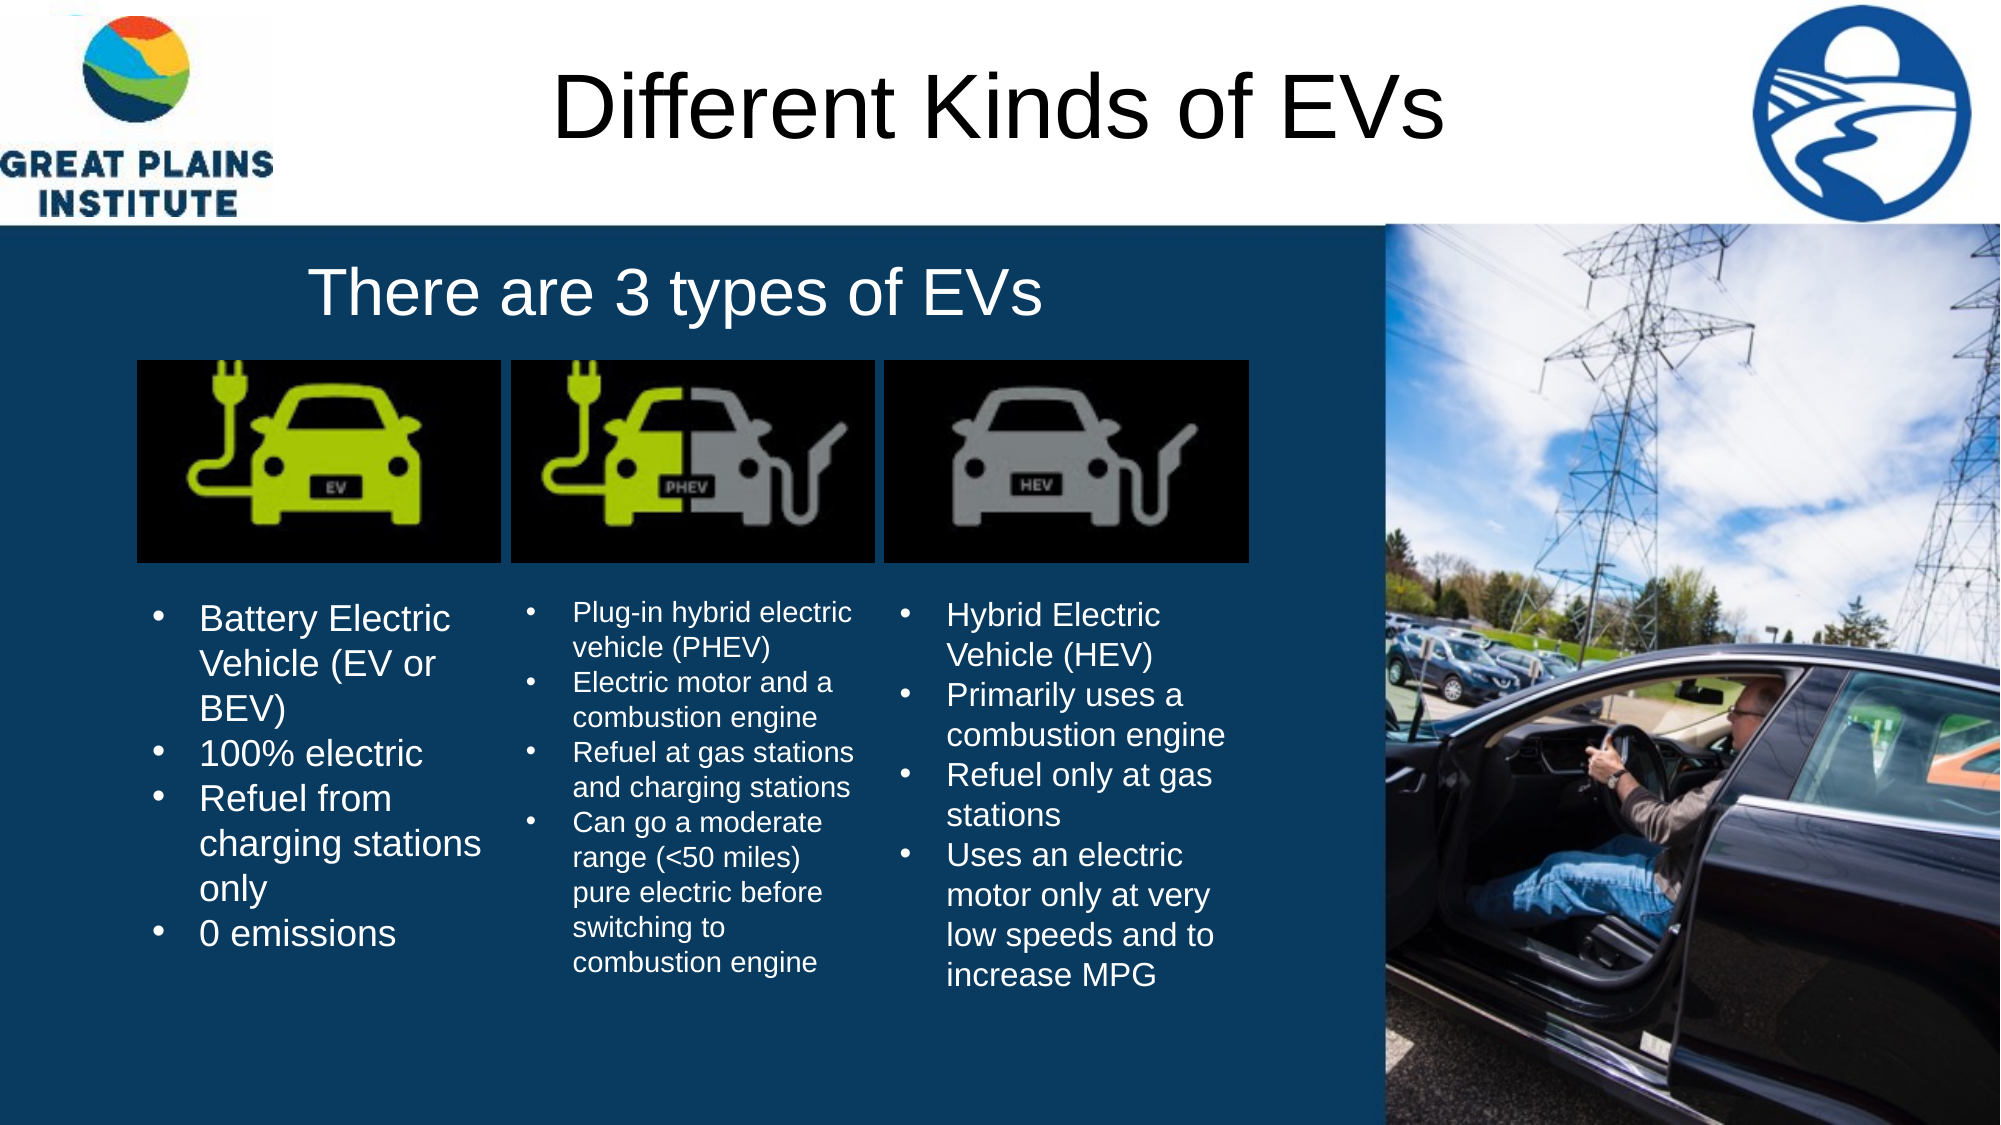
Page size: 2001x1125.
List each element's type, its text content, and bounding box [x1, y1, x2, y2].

text_box There are 3 types of EVs [292, 241, 1067, 336]
text_box Hybrid Electric Vehicle (HEV) Primarily uses a combustion engine Refuel only at gas stations Uses an electric motor only at very low speeds and to increase MPG [884, 586, 1249, 1000]
picture [0, 0, 2000, 1125]
title Different Kinds of EVs [137, 0, 1863, 218]
text_box Plug-in hybrid electric vehicle (PHEV) Electric motor and a combustion engine Refuel at gas stations and charging stations Can go a moderate range (<50 miles) pure electric before switching to combustion engine [511, 586, 875, 986]
text_box Battery Electric Vehicle (EV or BEV) 100% electric Refuel from charging stations only 0 emissions [137, 586, 501, 961]
